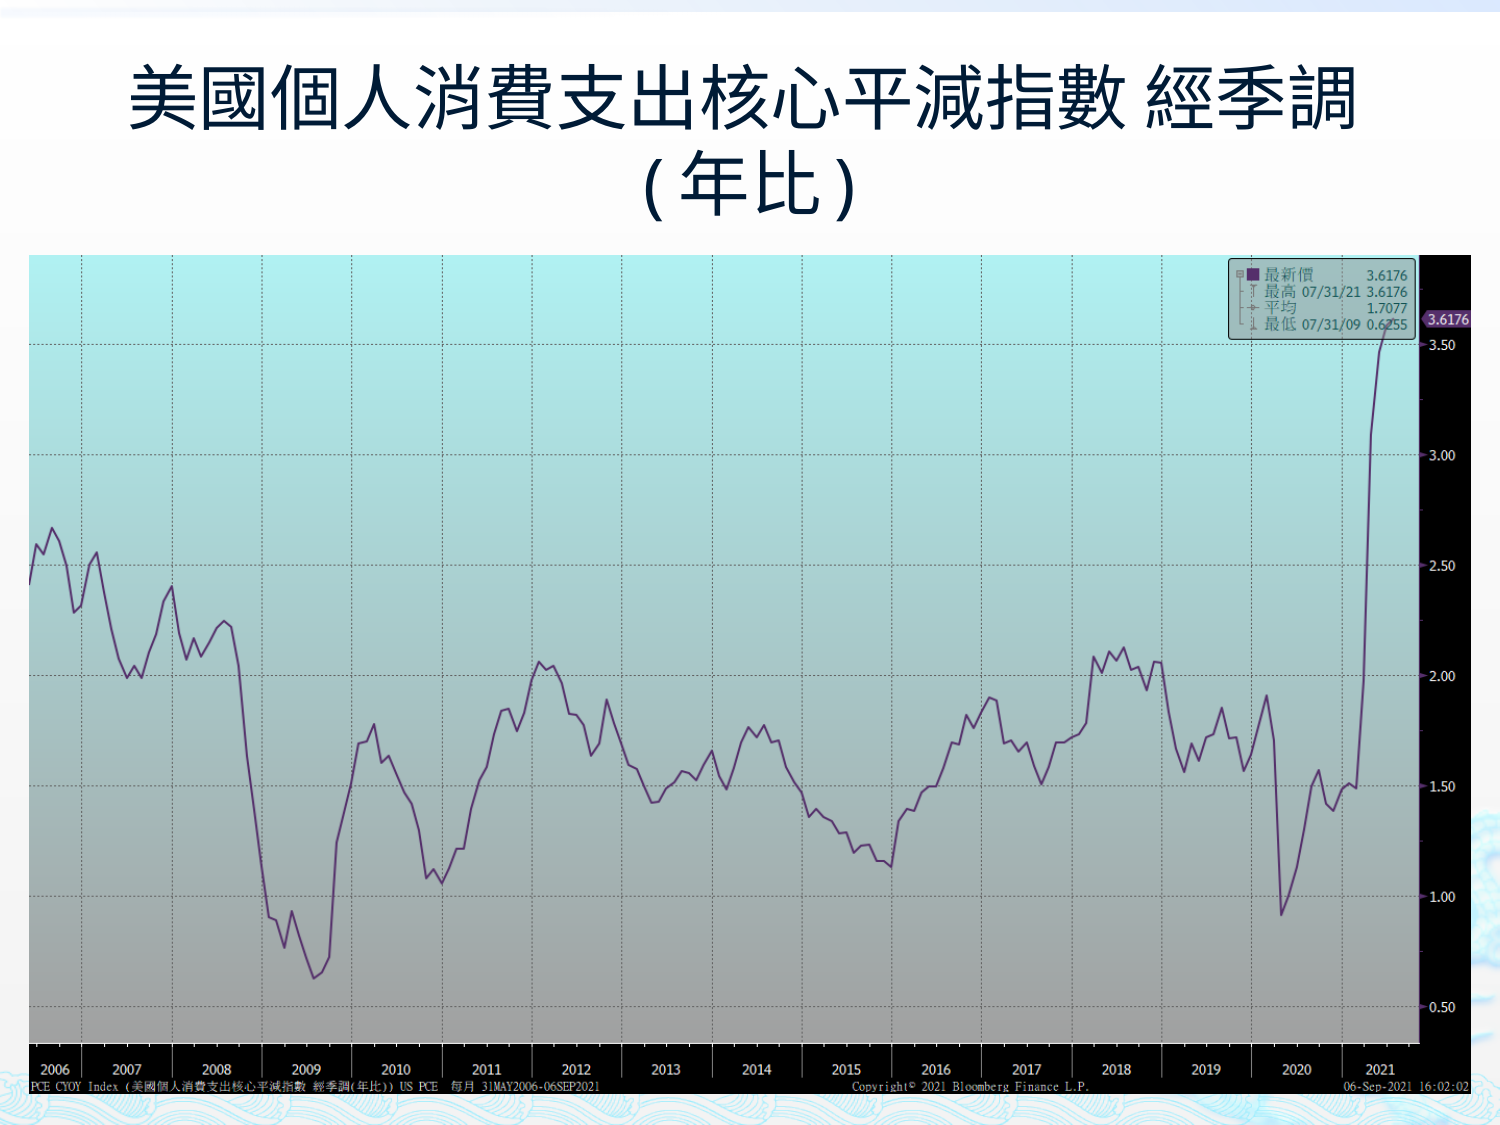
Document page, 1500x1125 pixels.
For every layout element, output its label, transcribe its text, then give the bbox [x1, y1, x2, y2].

title 美國個人消費支出核心平減指數 經季調(年比) [75, 45, 1425, 233]
picture [28, 254, 1472, 1095]
